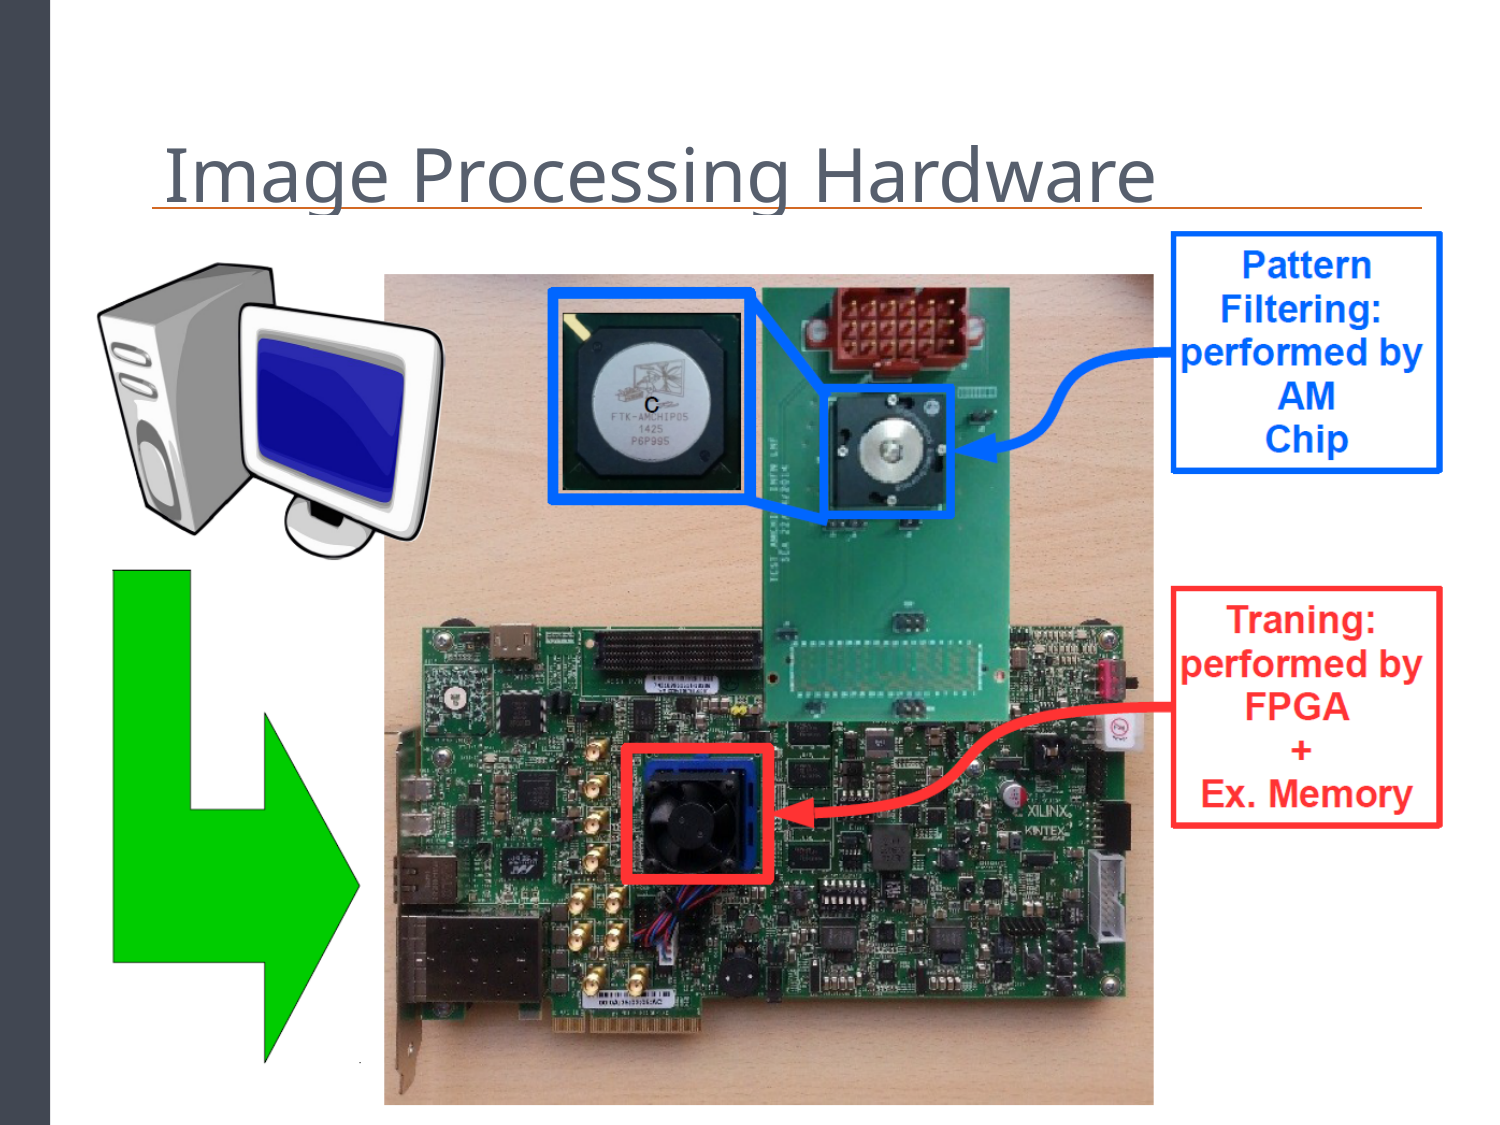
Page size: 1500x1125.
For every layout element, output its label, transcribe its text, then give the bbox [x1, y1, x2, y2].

picture [92, 215, 1445, 1117]
title Image Processing Hardware [150, 45, 1425, 214]
